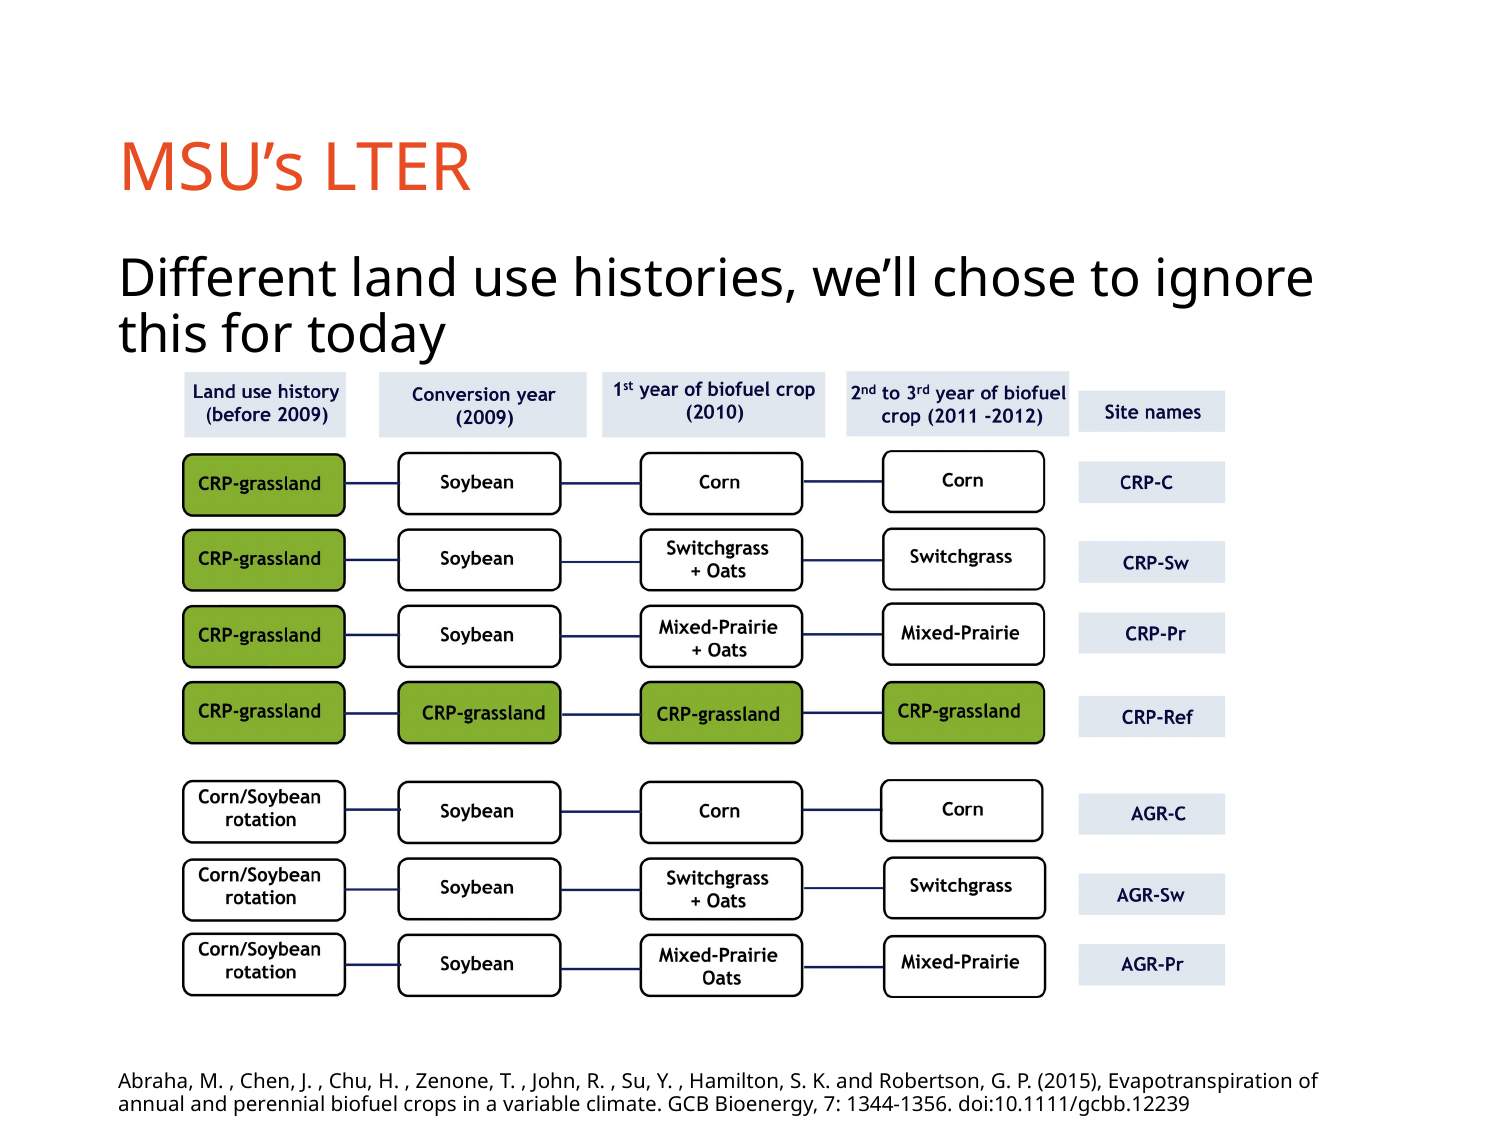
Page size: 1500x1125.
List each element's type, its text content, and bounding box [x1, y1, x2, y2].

list Different land use histories, we’ll chose to ignore this for today Abraha, M. , Chen, J. , Chu, H. , Zenone, T. , John, R. , Su, Y. , Hamilton, S. K. and Robertson, G. P. (2015), Evapotranspiration of annual and perennial biofuel crops in a variable climate. GCB Bioenergy, 7: 1344-1356. doi:10.1111/gcbb.12239 [103, 243, 1397, 1125]
picture [182, 370, 1226, 998]
title MSU’s LTER [103, 59, 1397, 243]
